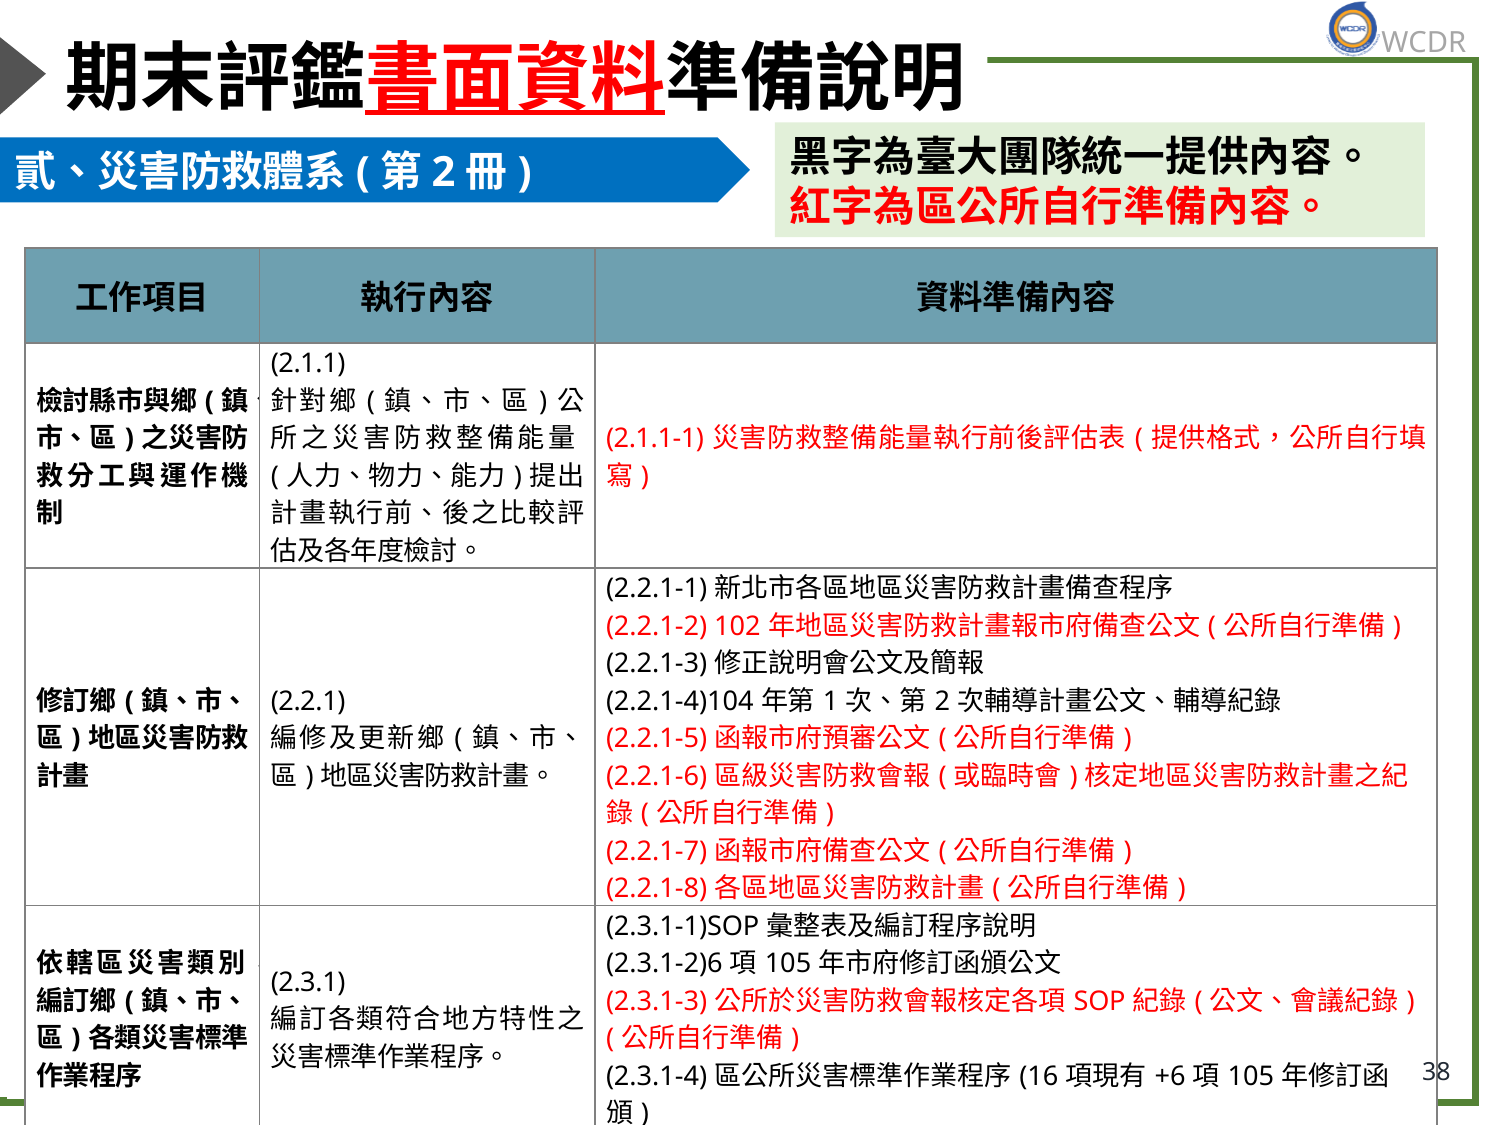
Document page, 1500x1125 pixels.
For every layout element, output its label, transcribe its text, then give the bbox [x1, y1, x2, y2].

table_cell (2.3.1-1)SOP彙整表及編訂程序說明 (2.3.1-2)6項105年市府修訂函頒公文 (2.3.1-3)公所於災害防救會報核定各項SOP紀錄(公文、會議紀錄) (公所自行準備) (2.3.1-4)區公所災害標準作業程序(16項現有+6項105年修訂函頒) [596, 906, 1436, 1125]
table_cell (2.3.1) 編訂各類符合地方特性之災害標準作業程序。 [260, 906, 594, 1125]
slide_number 38 [1128, 1042, 1466, 1103]
table_header 工作項目 [26, 249, 259, 342]
title 期末評鑑書面資料準備說明 [50, 21, 988, 139]
text_box 貳、災害防救體系(第2冊) [0, 137, 750, 203]
table_header 資料準備內容 [596, 249, 1436, 342]
text_box 黑字為臺大團隊統一提供內容。 紅字為區公所自行準備內容。 [774, 122, 1425, 238]
table_header 執行內容 [260, 249, 594, 342]
table_cell (2.2.1-1)新北市各區地區災害防救計畫備查程序 (2.2.1-2) 102年地區災害防救計畫報市府備查公文(公所自行準備) (2.2.1-3)修正說明會公文及簡報 (2.2.1-4)104年第1次、第2次輔導計畫公文、輔導紀錄 (2.2.1-5)函報市府預審公文(公所自行準備) (2.2.1-6)區級災害防救會報(或臨時會)核定地區災害防救計畫之紀錄(公所自行準備) (2.2.1-7)函報市府備查公文(公所自行準備) (2.2.1-8)各區地區災害防救計畫(公所自行準備) [596, 569, 1436, 905]
table_cell 檢討縣市與鄉(鎮、市、區)之災害防救分工與運作機制 [26, 344, 259, 567]
table_cell (2.2.1) 編修及更新鄉(鎮、市、區)地區災害防救計畫。 [260, 569, 594, 905]
picture [1323, 0, 1383, 60]
table_cell 修訂鄉(鎮、市、區)地區災害防救計畫 [26, 569, 259, 905]
table_cell (2.1.1) 針對鄉(鎮、市、區)公所之災害防救整備能量(人力、物力、能力)提出計畫執行前、後之比較評估及各年度檢討。 [260, 344, 594, 567]
table_cell (2.1.1-1)災害防救整備能量執行前後評估表(提供格式，公所自行填寫) [596, 344, 1436, 567]
table_cell 依轄區災害類別，編訂鄉(鎮、市、區)各類災害標準作業程序 [26, 906, 259, 1125]
